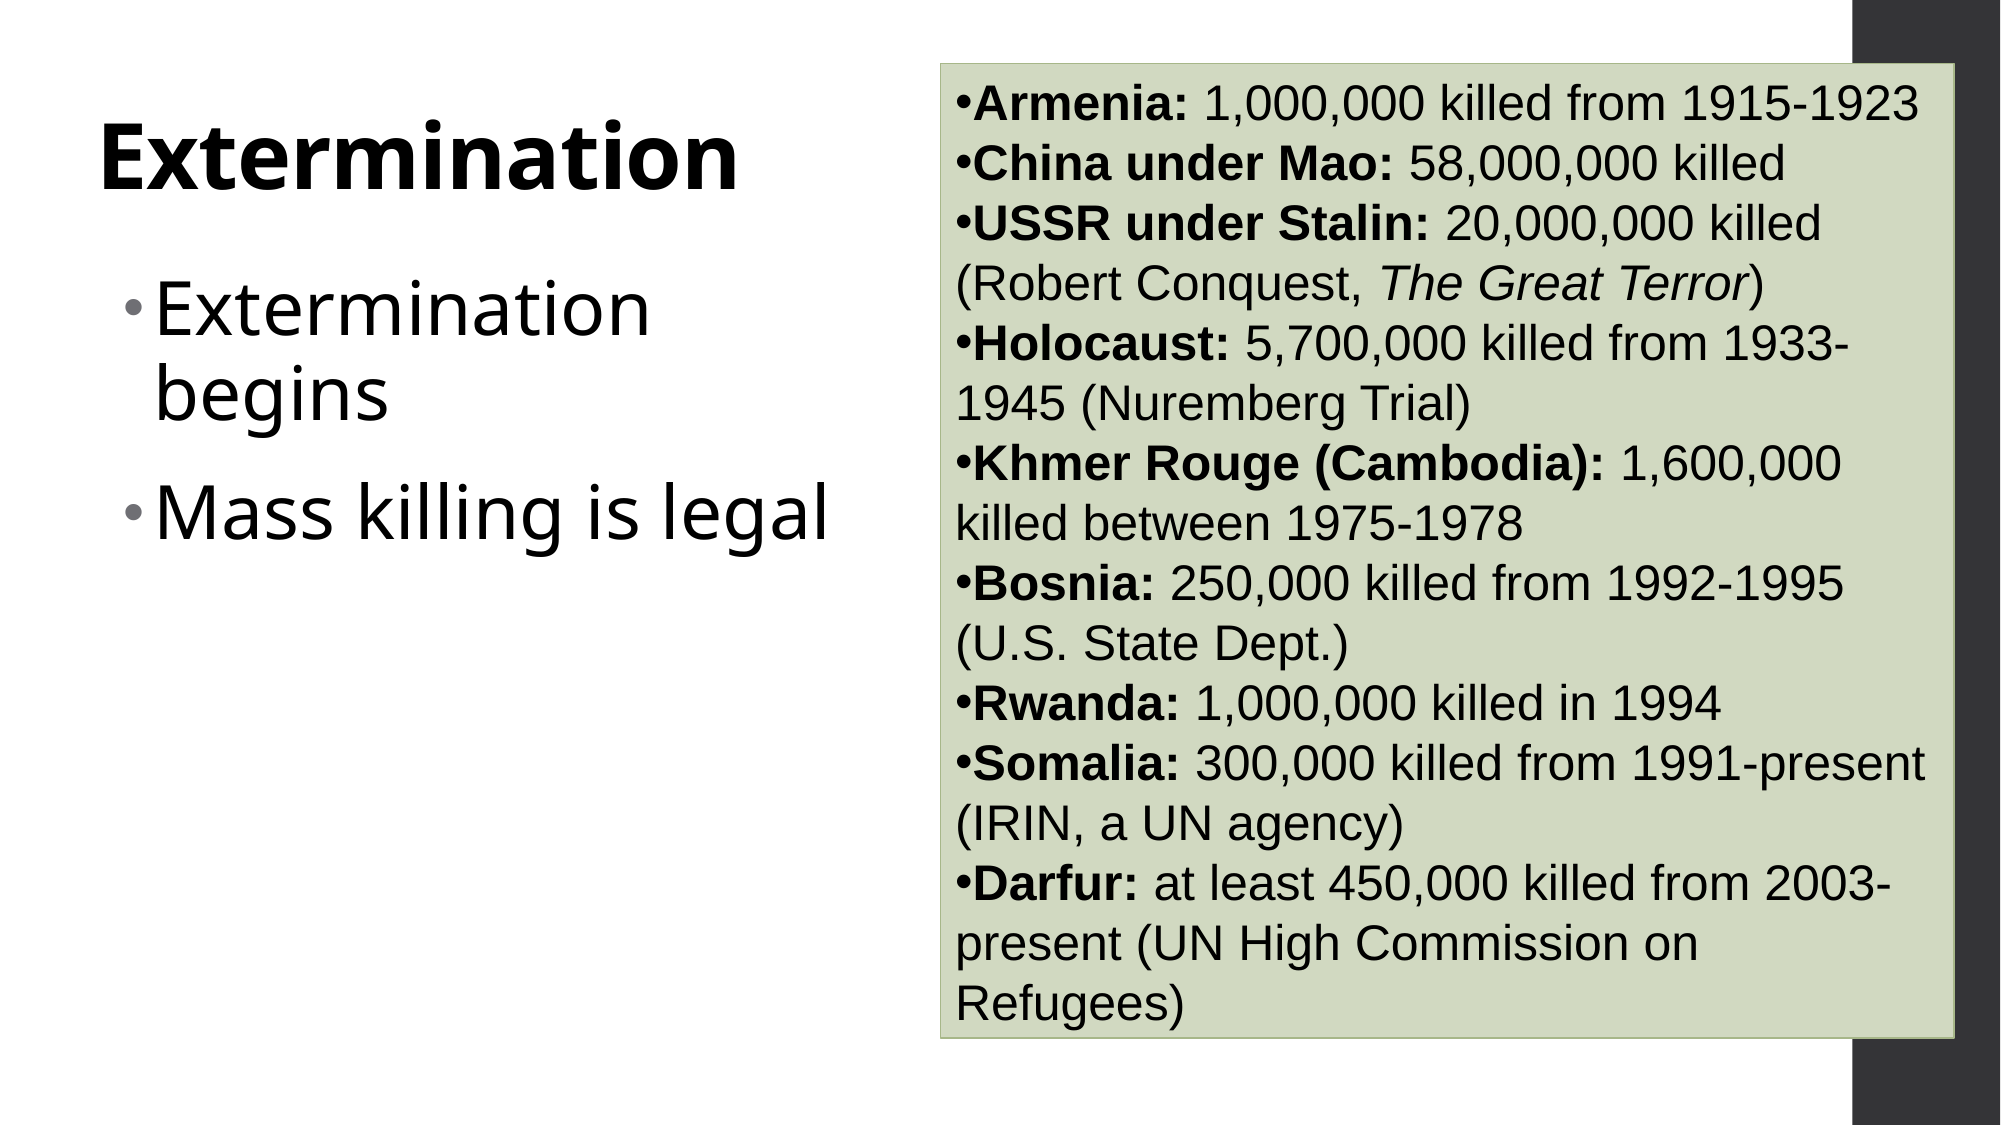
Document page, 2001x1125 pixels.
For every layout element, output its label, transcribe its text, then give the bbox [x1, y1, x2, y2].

title Extermination [81, 0, 1672, 218]
text_box Armenia: 1,000,000 killed from 1915-1923 China under Mao: 58,000,000 killed USSR under Stalin: 20,000,000 killed (Robert Conquest, The Great Terror) Holocaust: 5,700,000 killed from 1933-1945 (Nuremberg Trial) Khmer Rouge (Cambodia): 1,600,000 killed between 1975-1978 Bosnia: 250,000 killed from 1992-1995 (U.S. State Dept.) Rwanda: 1,000,000 killed in 1994 Somalia: 300,000 killed from 1991-present (IRIN, a UN agency) Darfur: at least 450,000 killed from 2003-present (UN High Commission on Refugees) [940, 63, 1955, 1039]
list Extermination begins Mass killing is legal [108, 259, 902, 641]
